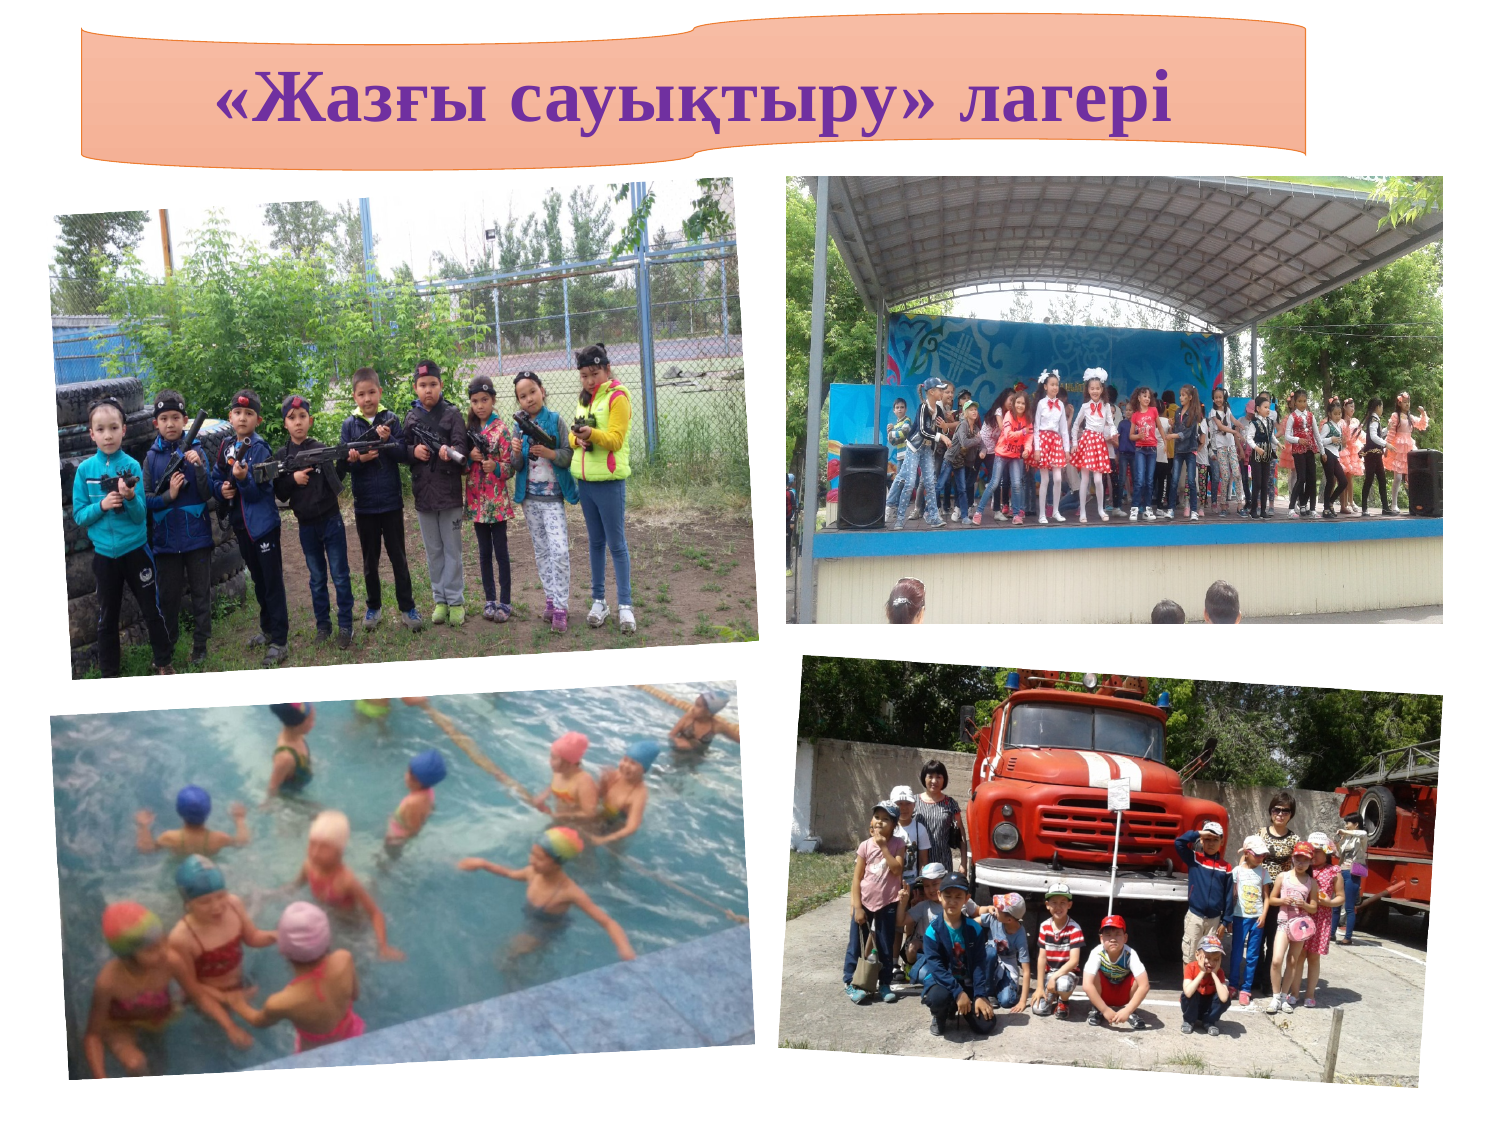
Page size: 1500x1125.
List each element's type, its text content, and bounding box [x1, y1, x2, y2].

picture [47, 177, 758, 680]
text_box «Жазғы сауықтыру» лагері [81, 12, 1307, 171]
picture [51, 680, 755, 1080]
picture [779, 655, 1442, 1088]
picture [786, 176, 1443, 624]
